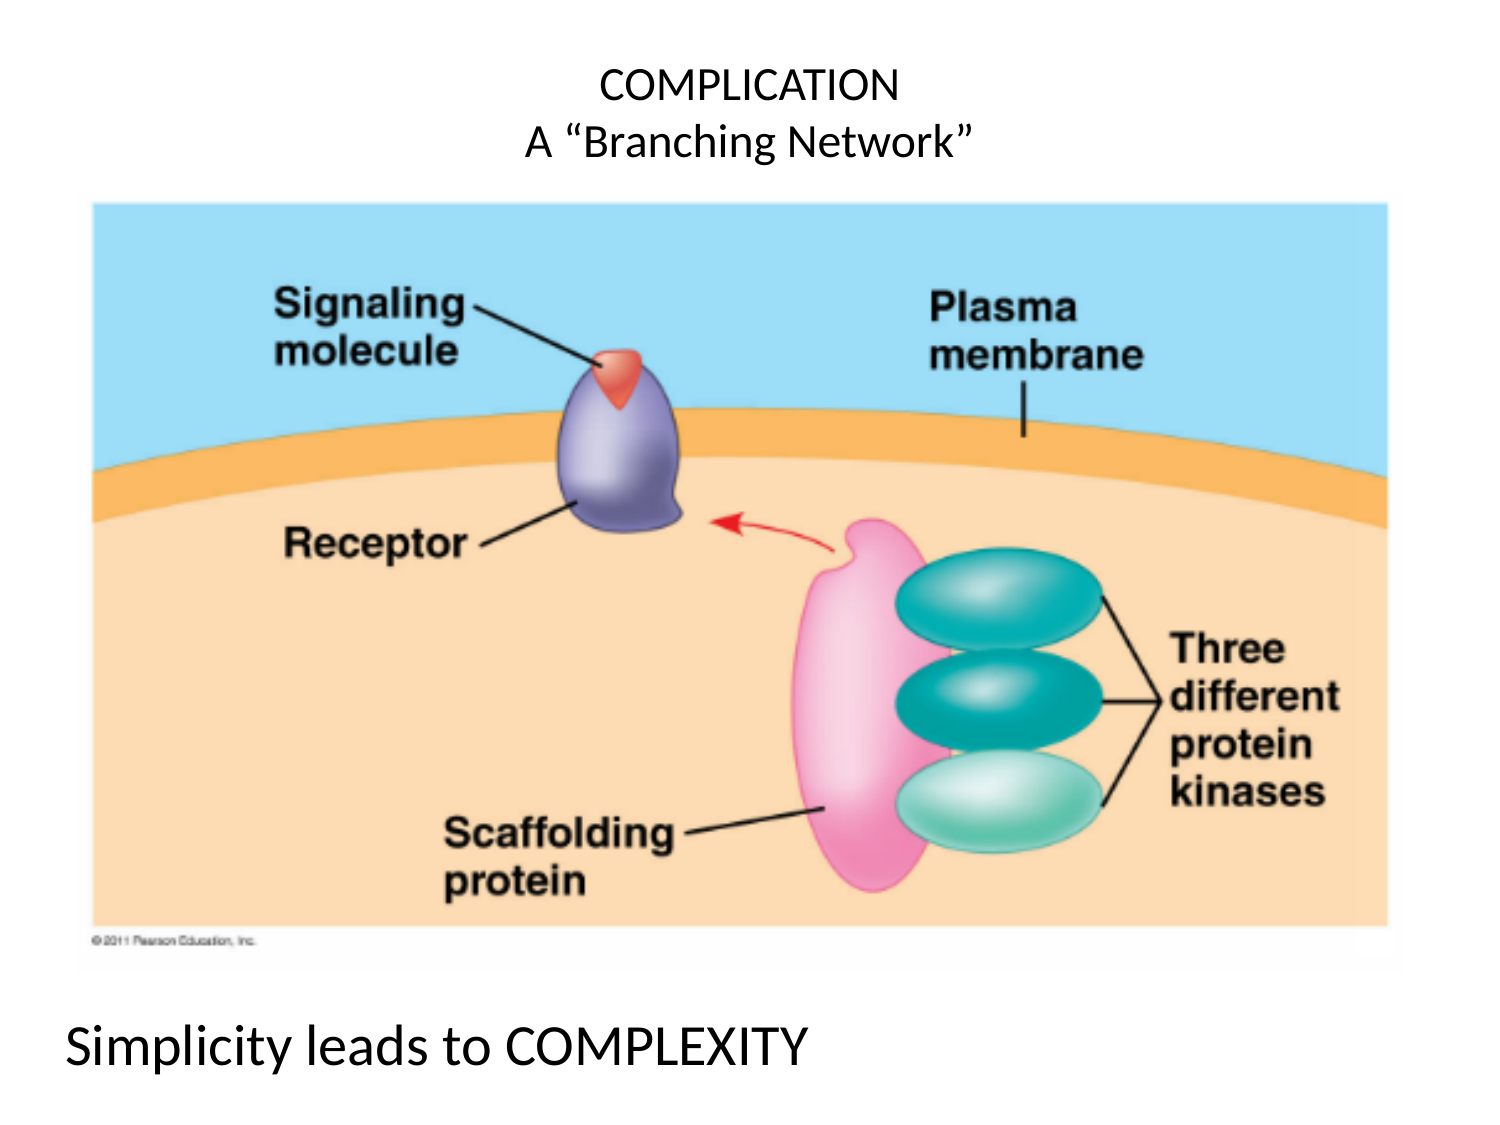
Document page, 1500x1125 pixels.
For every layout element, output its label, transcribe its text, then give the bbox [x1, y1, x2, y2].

list S [762, 262, 1425, 1005]
picture [74, 192, 1406, 974]
title COMPLICATION A “Branching Network” [75, 45, 1425, 233]
list Simplicity leads to COMPLEXITY [50, 999, 1500, 1093]
